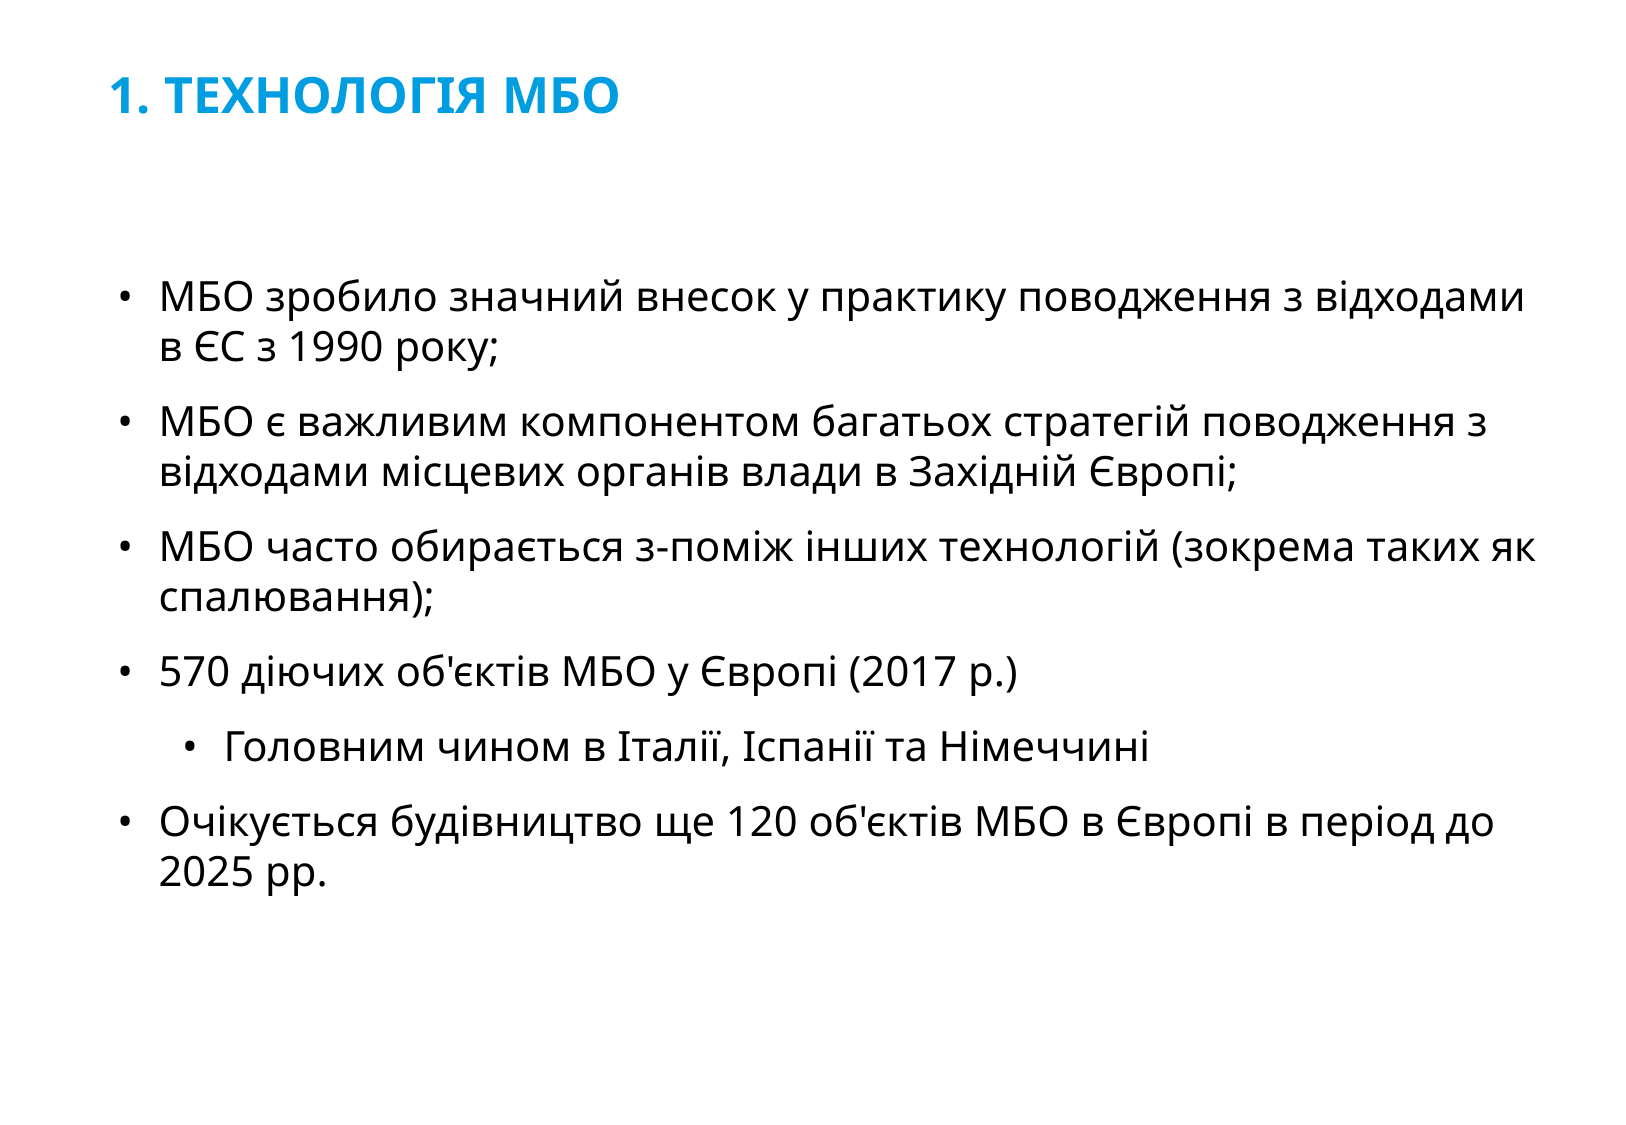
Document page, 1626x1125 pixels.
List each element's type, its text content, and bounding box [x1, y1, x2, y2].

text_box MБО зробило значний внесок у практику поводження з відходами в ЄС з 1990 року; MБО є важливим компонентом багатьох стратегій поводження з відходами місцевих органів влади в Західній Європі; МБО часто обирається з-поміж інших технологій (зокрема таких як спалювання); 570 діючих об'єктів MБО у Європі (2017 р.) Головним чином в Італії, Іспанії та Німеччині Очікується будівництво ще 120 об'єктів МБО в Європі в період до 2025 рр. [111, 269, 1552, 937]
title 1. ТЕХНОЛОГІЯ МБО [108, 49, 1510, 238]
